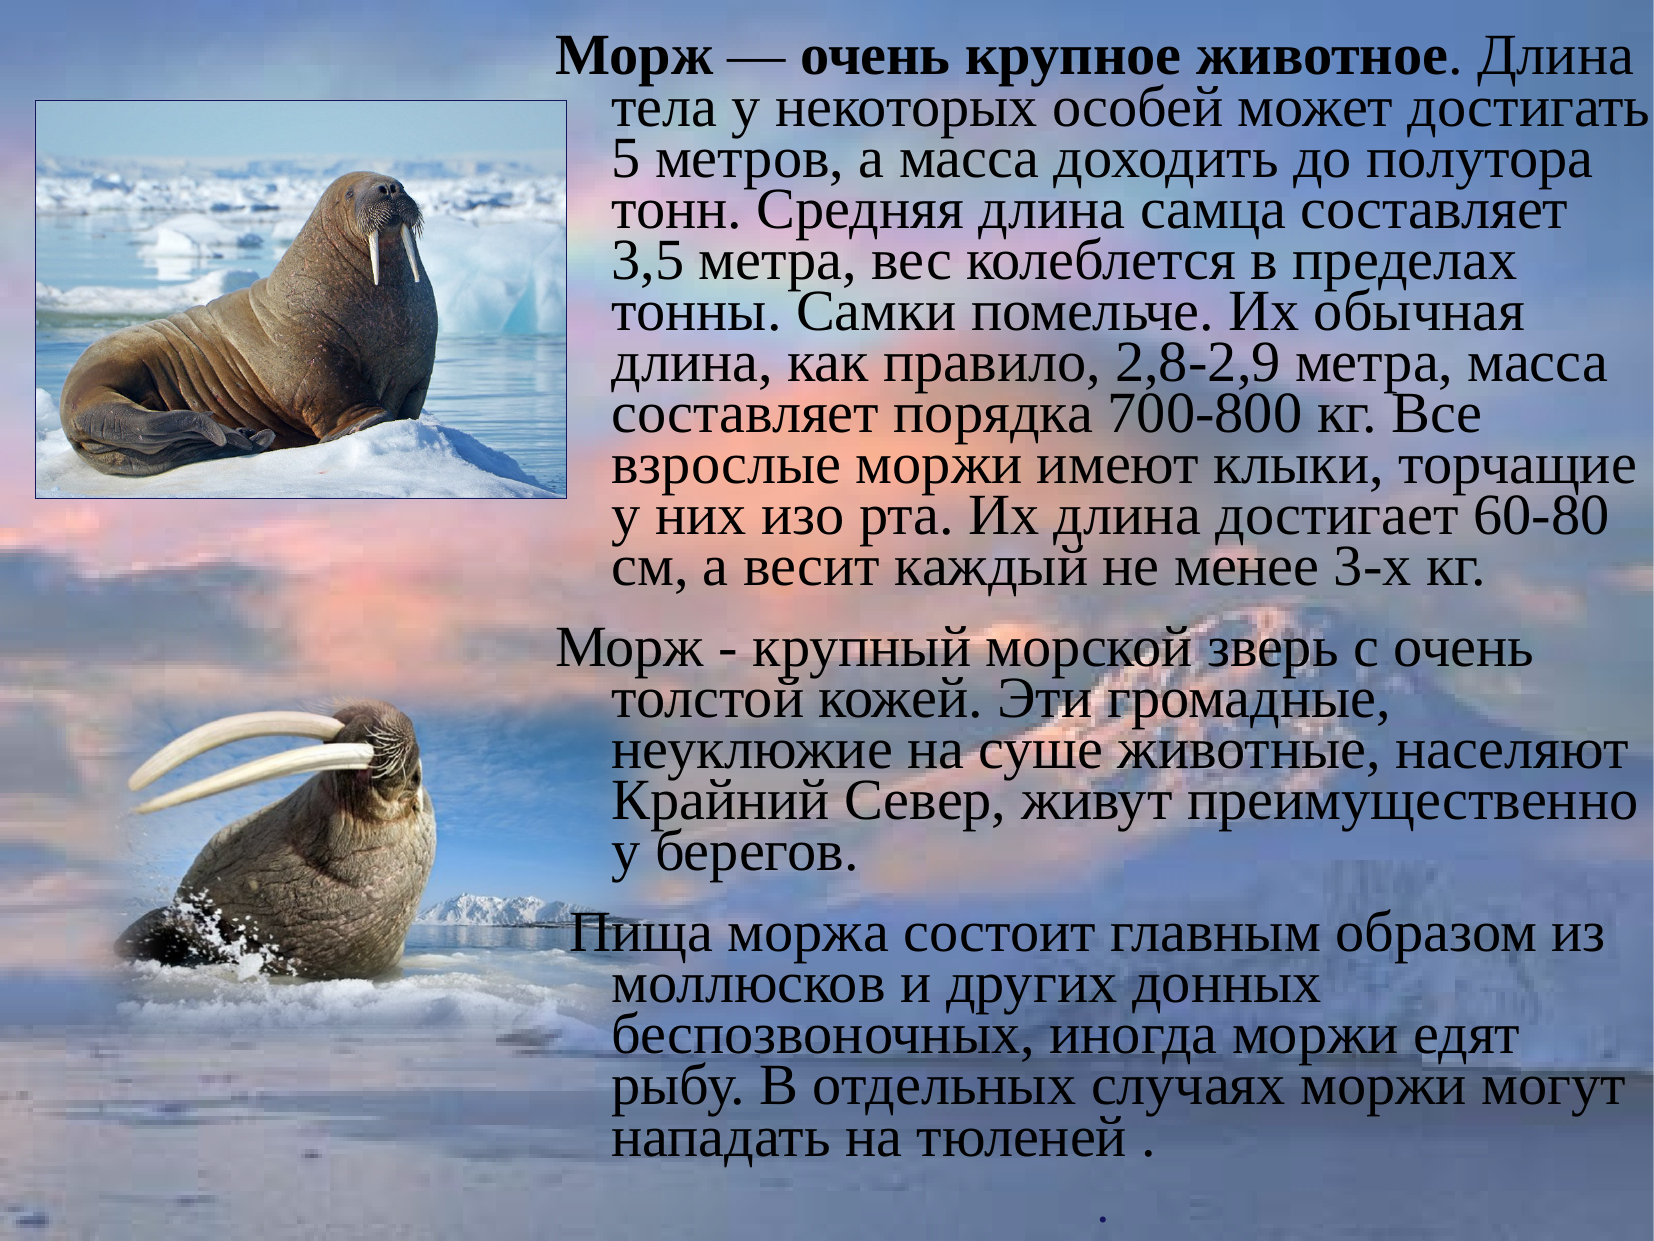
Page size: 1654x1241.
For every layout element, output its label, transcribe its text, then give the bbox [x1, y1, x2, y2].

picture [35, 100, 567, 499]
list Морж — очень крупное животное. Длина тела у некоторых особей может достигать 5 метров, а масса доходить до полутора тонн. Средняя длина самца составляет 3,5 метра, вес колеблется в пределах тонны. Самки помельче. Их обычная длина, как правило, 2,8-2,9 метра, масса составляет порядка 700-800 кг. Все взрослые моржи имеют клыки, торчащие у них изо рта. Их длина достигает 60-80 см, а весит каждый не менее 3-х кг. Морж - крупный морской зверь с очень толстой кожей. Эти громадные, неуклюжие на суше животные, населяют Крайний Север, живут преимущественно у берегов. Пища моржа состоит главным образом из моллюсков и других донных беспозвоночных, иногда моржи едят рыбу. В отдельных случаях моржи могут нападать на тюленей . . [554, 29, 1654, 703]
picture [70, 655, 685, 1066]
